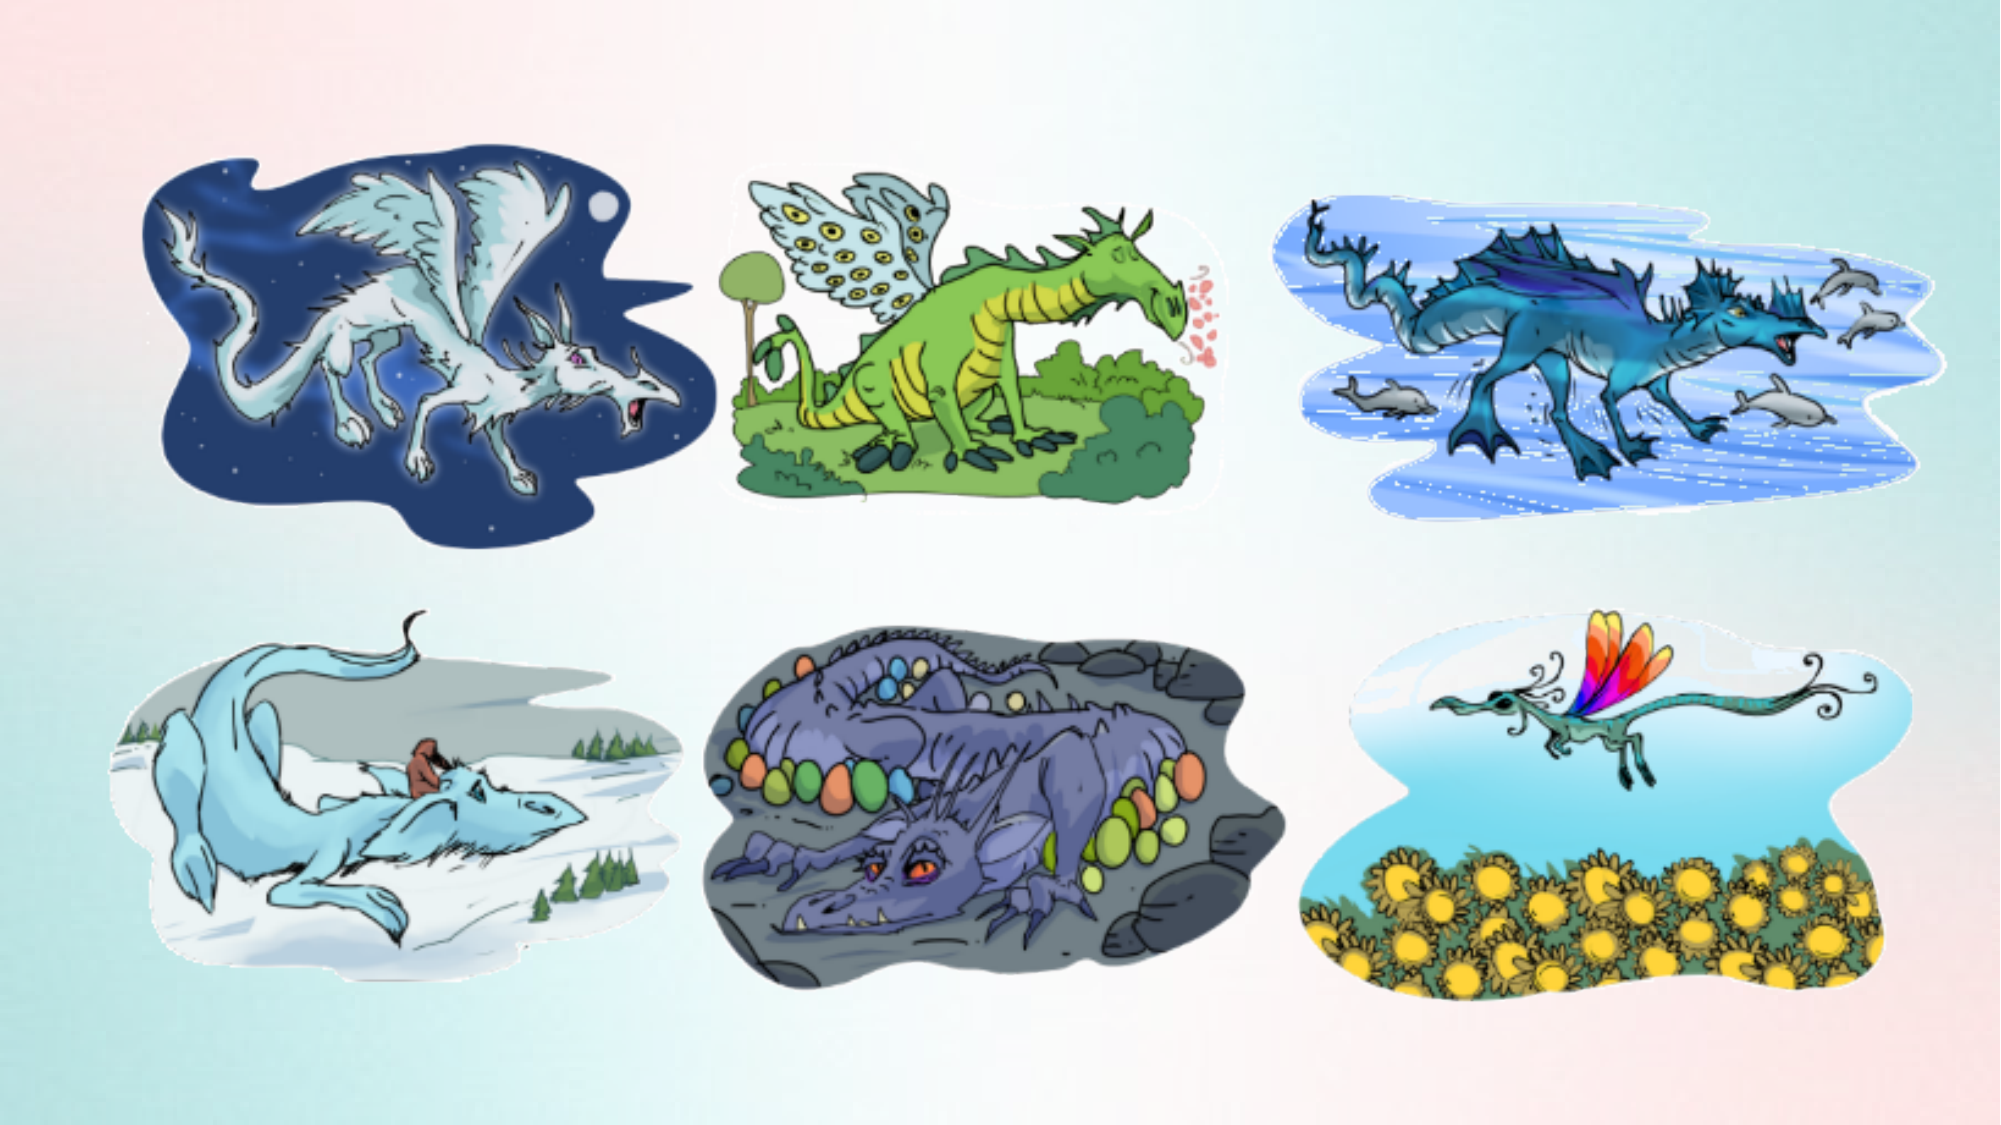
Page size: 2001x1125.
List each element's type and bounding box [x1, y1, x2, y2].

list [40, 88, 1960, 1066]
list [0, 0, 2000, 1125]
